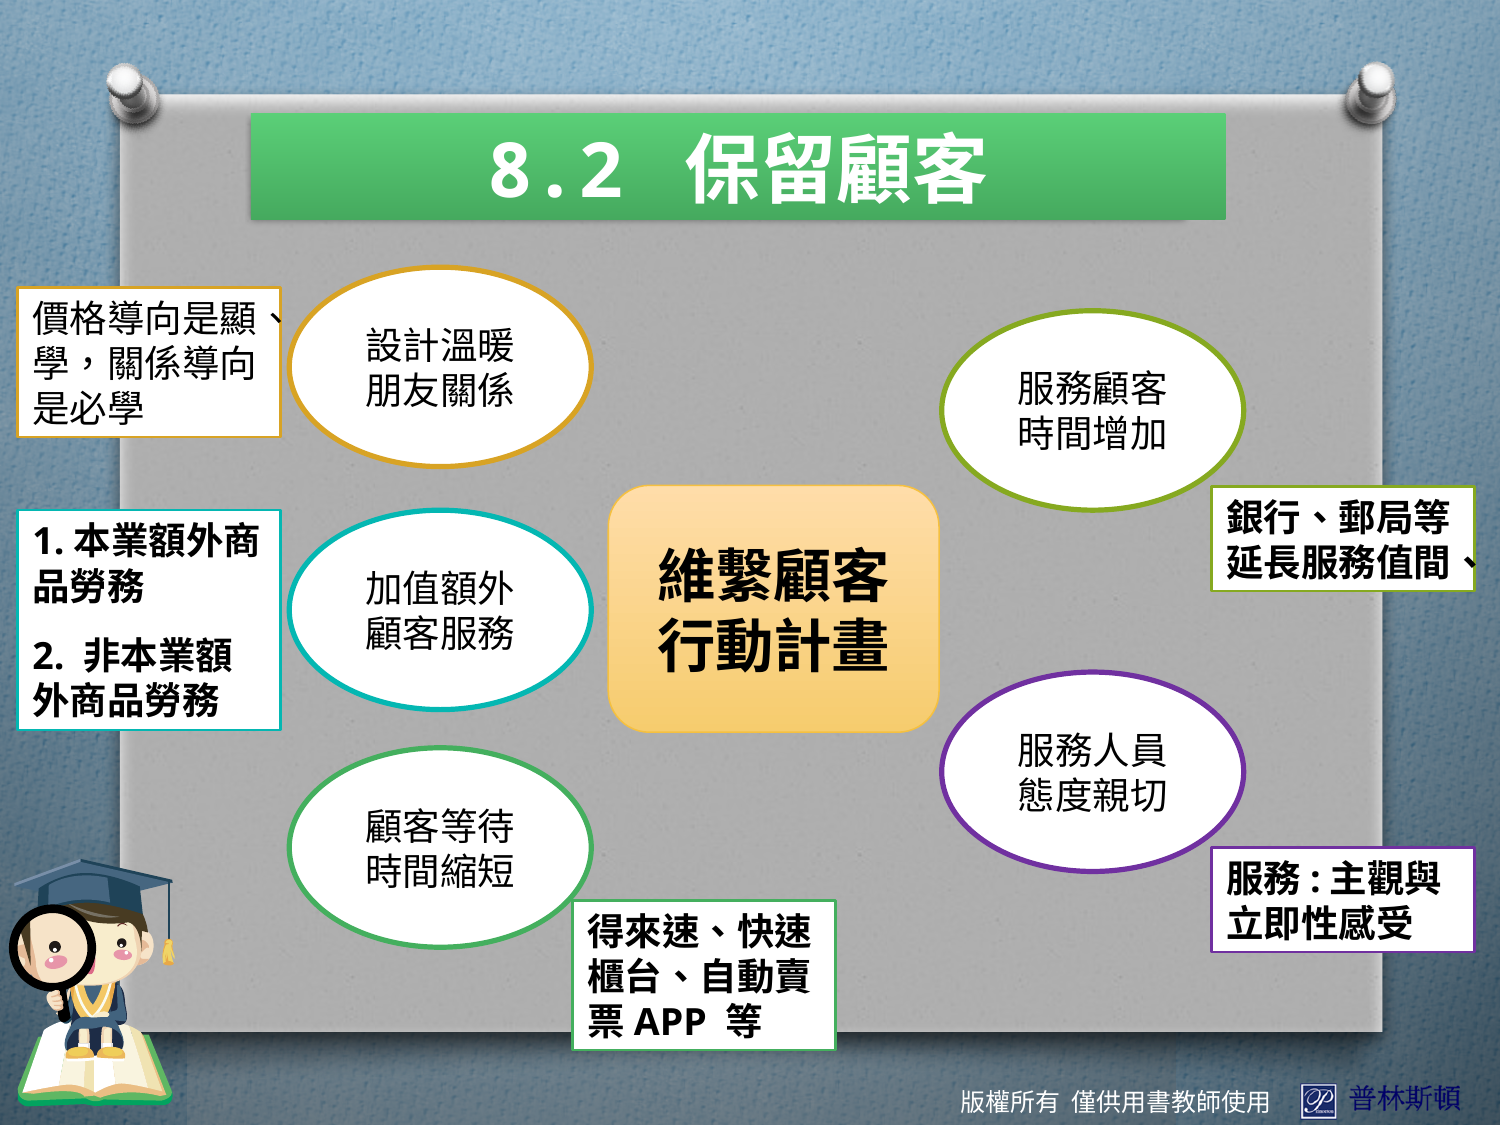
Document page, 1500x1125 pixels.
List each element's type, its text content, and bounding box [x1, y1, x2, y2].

text_box 得來速、快速櫃台、自動賣票APP 等 [571, 899, 837, 1051]
text_box 1.本業額外商品勞務 2. 非本業額外商品勞務 [16, 509, 282, 731]
text_box 銀行、郵局等延長服務值間、 [1210, 485, 1476, 592]
text_box 服務顧客時間增加 [940, 309, 1245, 512]
text_box 服務人員態度親切 [940, 670, 1245, 873]
picture [1317, 35, 1439, 156]
text_box 加值額外顧客服務 [287, 508, 593, 711]
text_box 價格導向是顯、學，關係導向是必學 [16, 286, 282, 438]
picture [75, 29, 198, 153]
picture [1300, 1071, 1482, 1125]
text_box 設計溫暖朋友關係 [287, 265, 593, 468]
text_box 顧客等待時間縮短 [287, 746, 593, 949]
text_box 服務:主觀與立即性感受 [1210, 846, 1476, 953]
text_box 8.2 保留顧客 [250, 113, 1226, 220]
text_box 維繫顧客 行動計畫 [607, 484, 940, 733]
